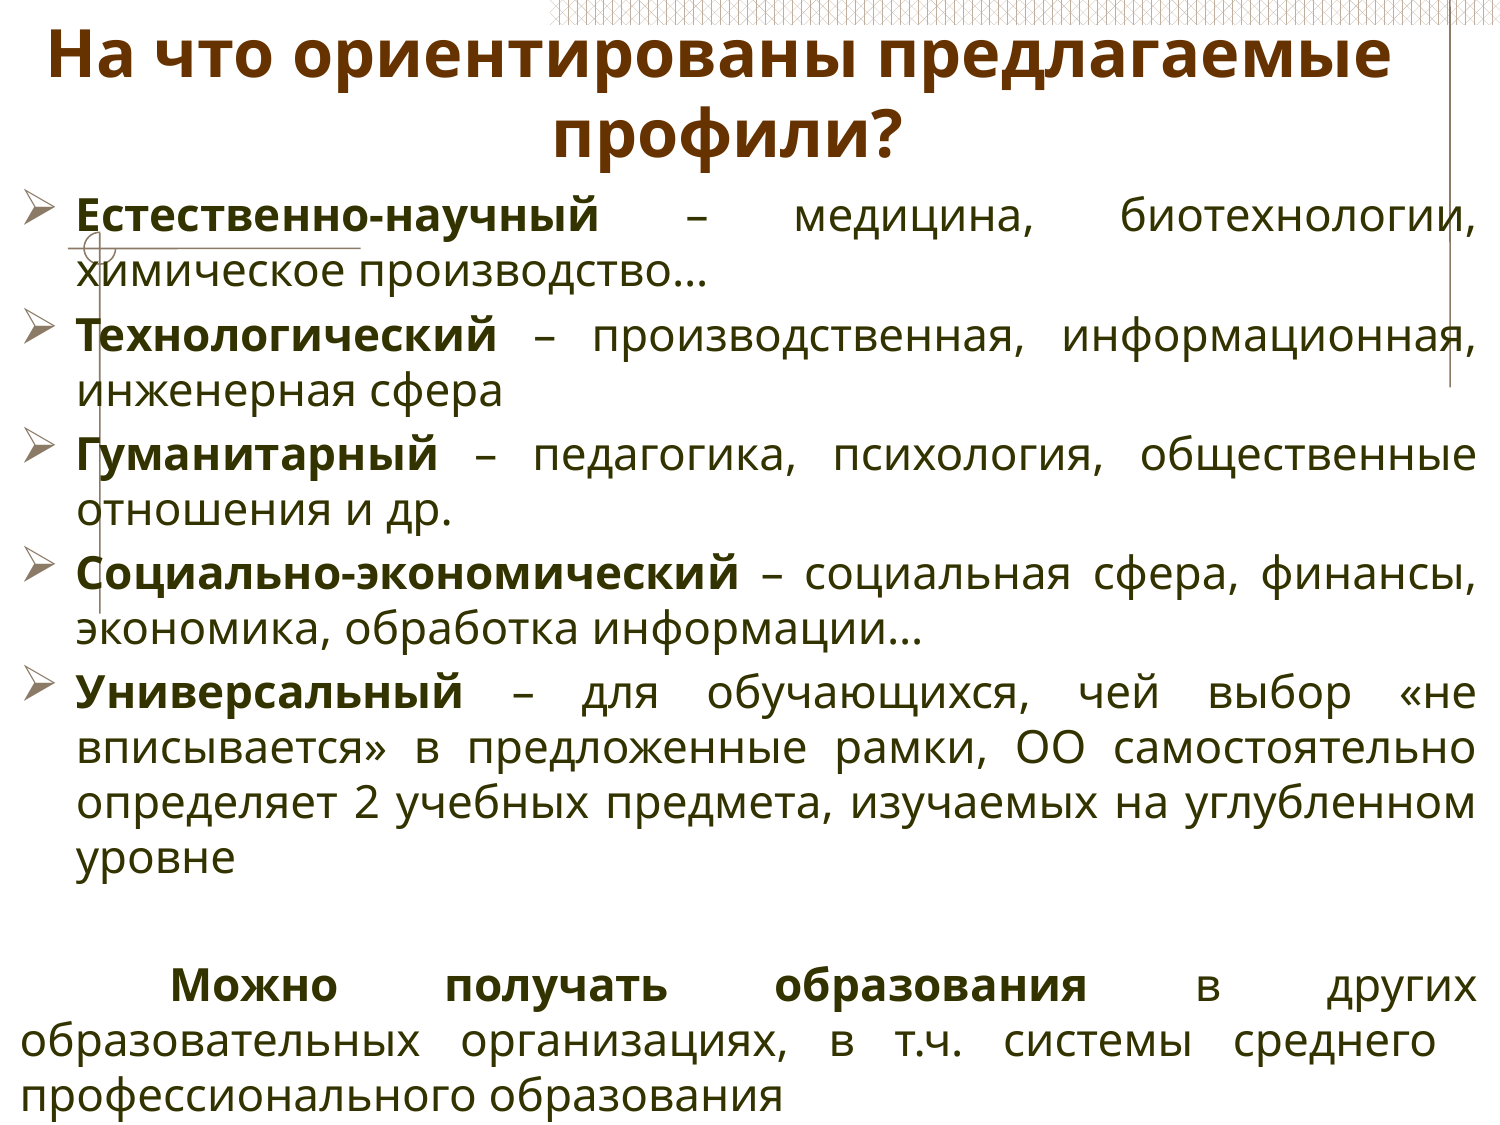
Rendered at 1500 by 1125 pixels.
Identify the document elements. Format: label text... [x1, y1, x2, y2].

list Естественно-научный – медицина, биотехнологии, химическое производство… Технологический – производственная, информационная, инженерная сфера Гуманитарный – педагогика, психология, общественные отношения и др. Социально-экономический – социальная сфера, финансы, экономика, обработка информации… Универсальный – для обучающихся, чей выбор «не вписывается» в предложенные рамки, ОО самостоятельно определяет 2 учебных предмета, изучаемых на углубленном уровне Можно получать образования в других образовательных организациях, в т.ч. системы среднего профессионального образования [4, 178, 1493, 987]
title На что ориентированы предлагаемые профили? [4, 16, 1452, 178]
